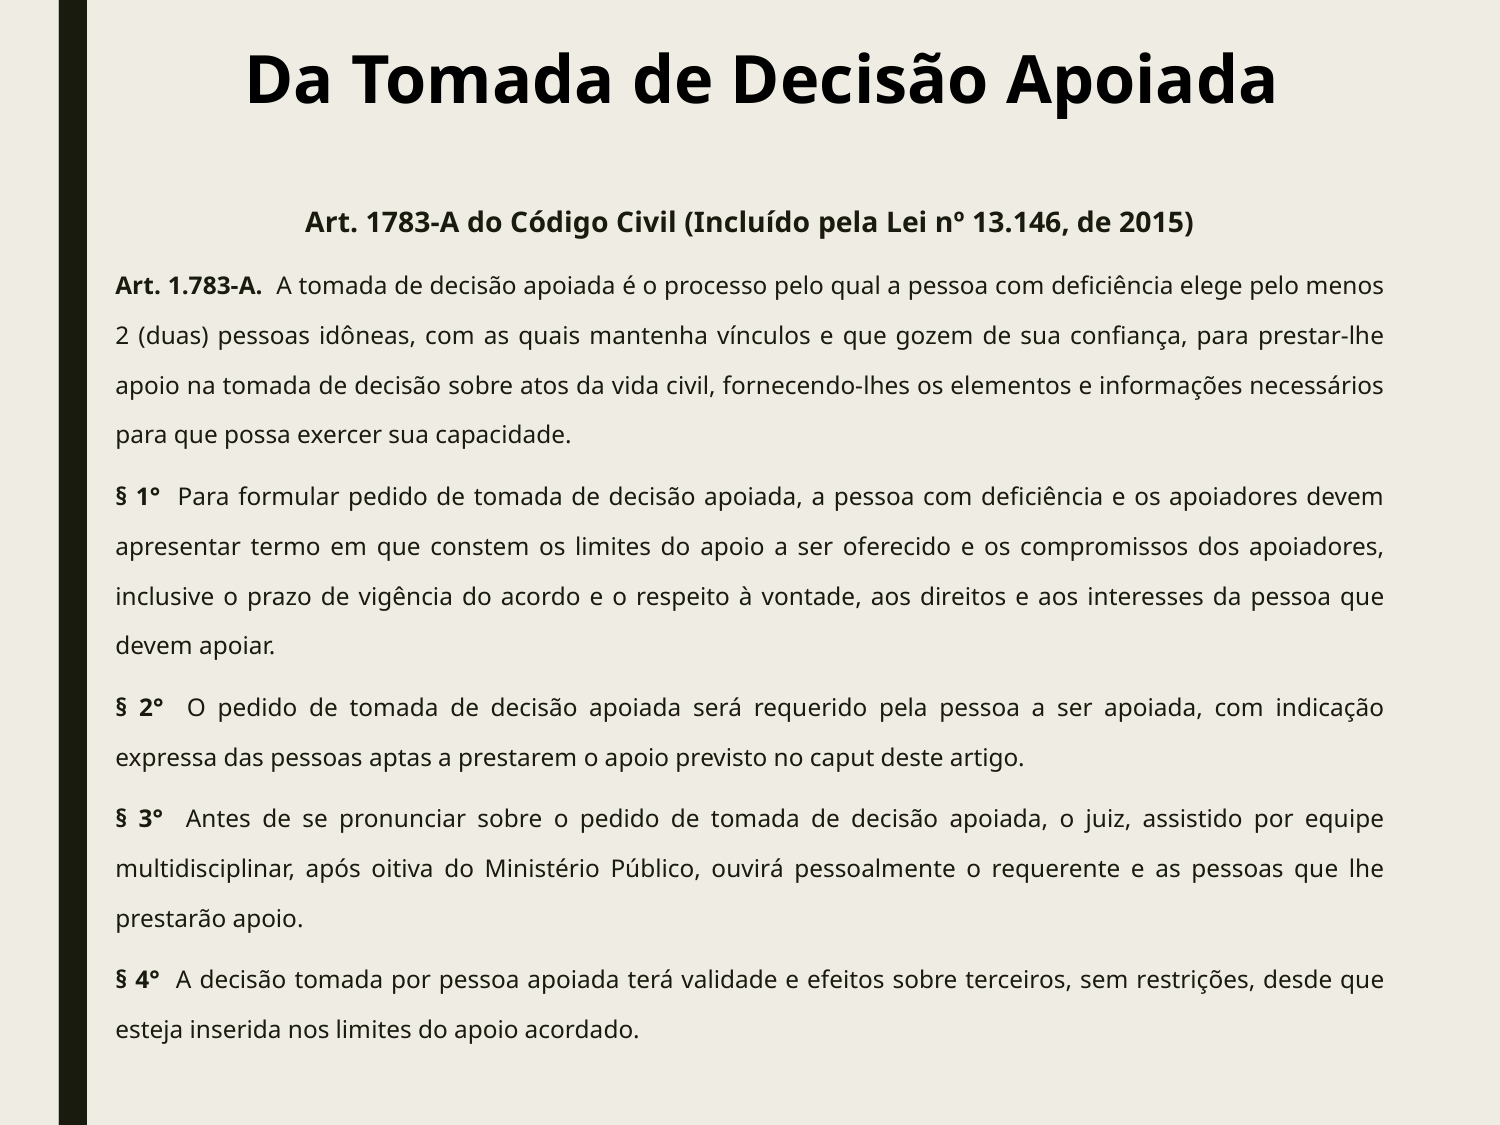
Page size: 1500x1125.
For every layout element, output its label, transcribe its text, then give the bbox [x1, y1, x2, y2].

list Art. 1783-A do Código Civil (Incluído pela Lei nº 13.146, de 2015) Art. 1.783-A. A tomada de decisão apoiada é o processo pelo qual a pessoa com deficiência elege pelo menos 2 (duas) pessoas idôneas, com as quais mantenha vínculos e que gozem de sua confiança, para prestar-lhe apoio na tomada de decisão sobre atos da vida civil, fornecendo-lhes os elementos e informações necessários para que possa exercer sua capacidade. § 1° Para formular pedido de tomada de decisão apoiada, a pessoa com deficiência e os apoiadores devem apresentar termo em que constem os limites do apoio a ser oferecido e os compromissos dos apoiadores, inclusive o prazo de vigência do acordo e o respeito à vontade, aos direitos e aos interesses da pessoa que devem apoiar. § 2° O pedido de tomada de decisão apoiada será requerido pela pessoa a ser apoiada, com indicação expressa das pessoas aptas a prestarem o apoio previsto no caput deste artigo. § 3° Antes de se pronunciar sobre o pedido de tomada de decisão apoiada, o juiz, assistido por equipe multidisciplinar, após oitiva do Ministério Público, ouvirá pessoalmente o requerente e as pessoas que lhe prestarão apoio. § 4° A decisão tomada por pessoa apoiada terá validade e efeitos sobre terceiros, sem restrições, desde que esteja inserida nos limites do apoio acordado. [100, 172, 1400, 1059]
text_box Da Tomada de Decisão Apoiada [88, 29, 1436, 125]
